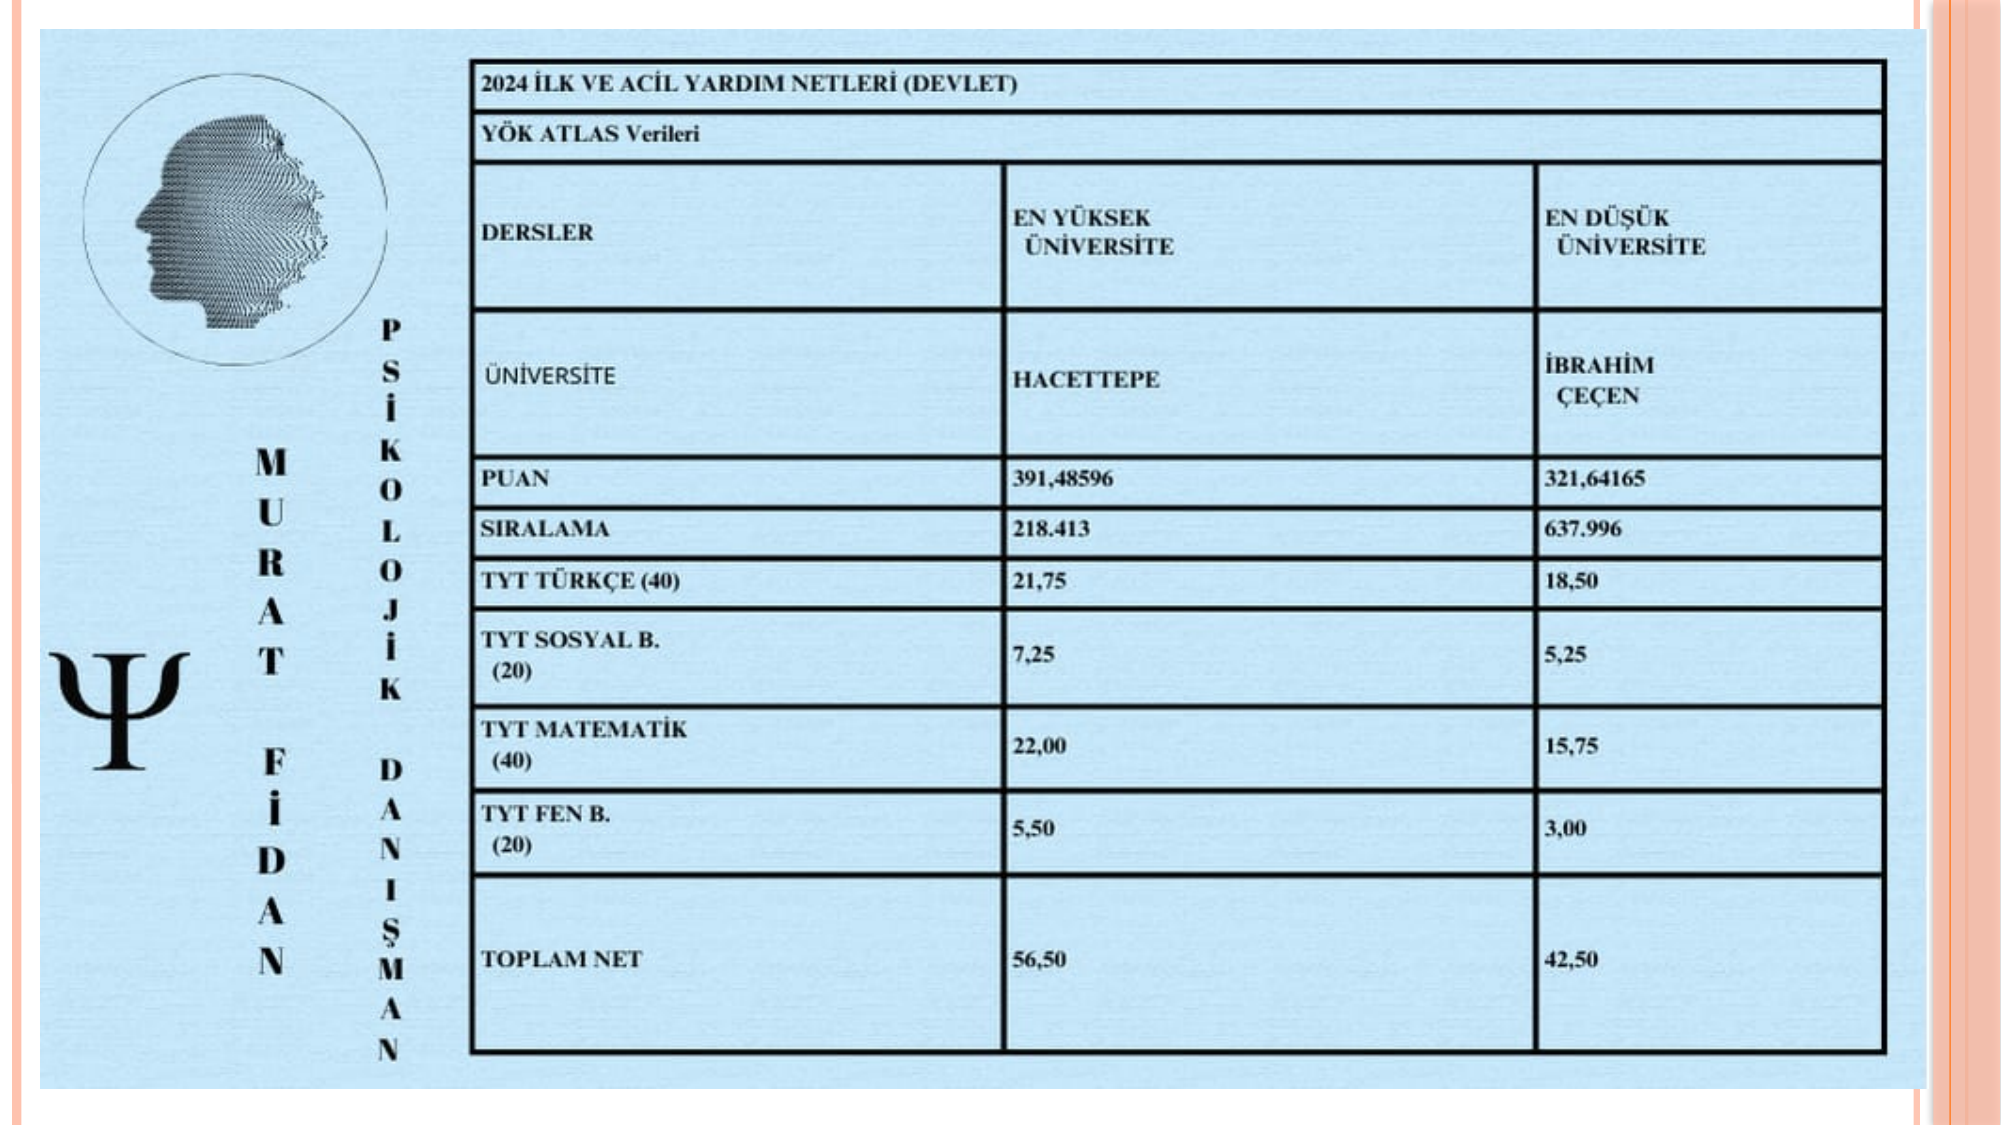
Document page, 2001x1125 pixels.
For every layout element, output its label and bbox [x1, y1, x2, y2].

picture [40, 29, 1929, 1090]
